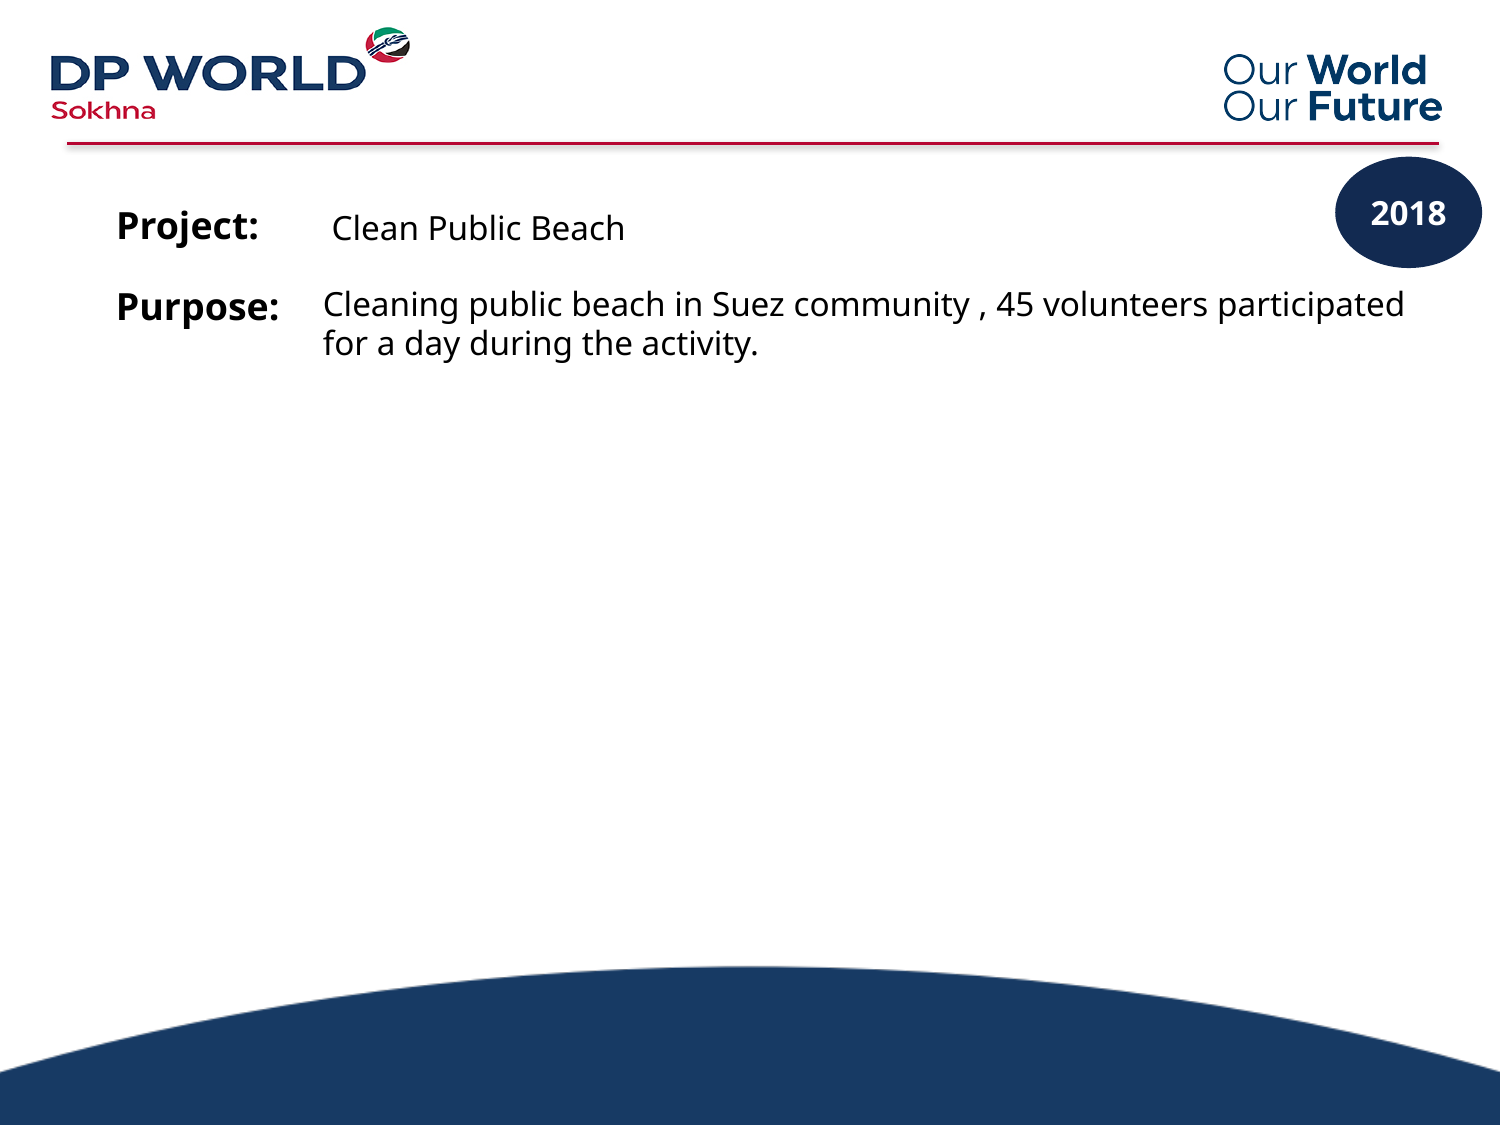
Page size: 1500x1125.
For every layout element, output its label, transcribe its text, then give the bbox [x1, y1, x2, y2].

text_box Cleaning public beach in Suez community , 45 volunteers participated for a day during the activity. [308, 275, 1451, 370]
text_box 2018 [1333, 154, 1485, 271]
text_box Clean Public Beach [308, 200, 1252, 255]
text_box Project: [101, 195, 291, 255]
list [51, 27, 423, 133]
text_box Purpose: [101, 275, 308, 336]
picture [1224, 54, 1442, 121]
